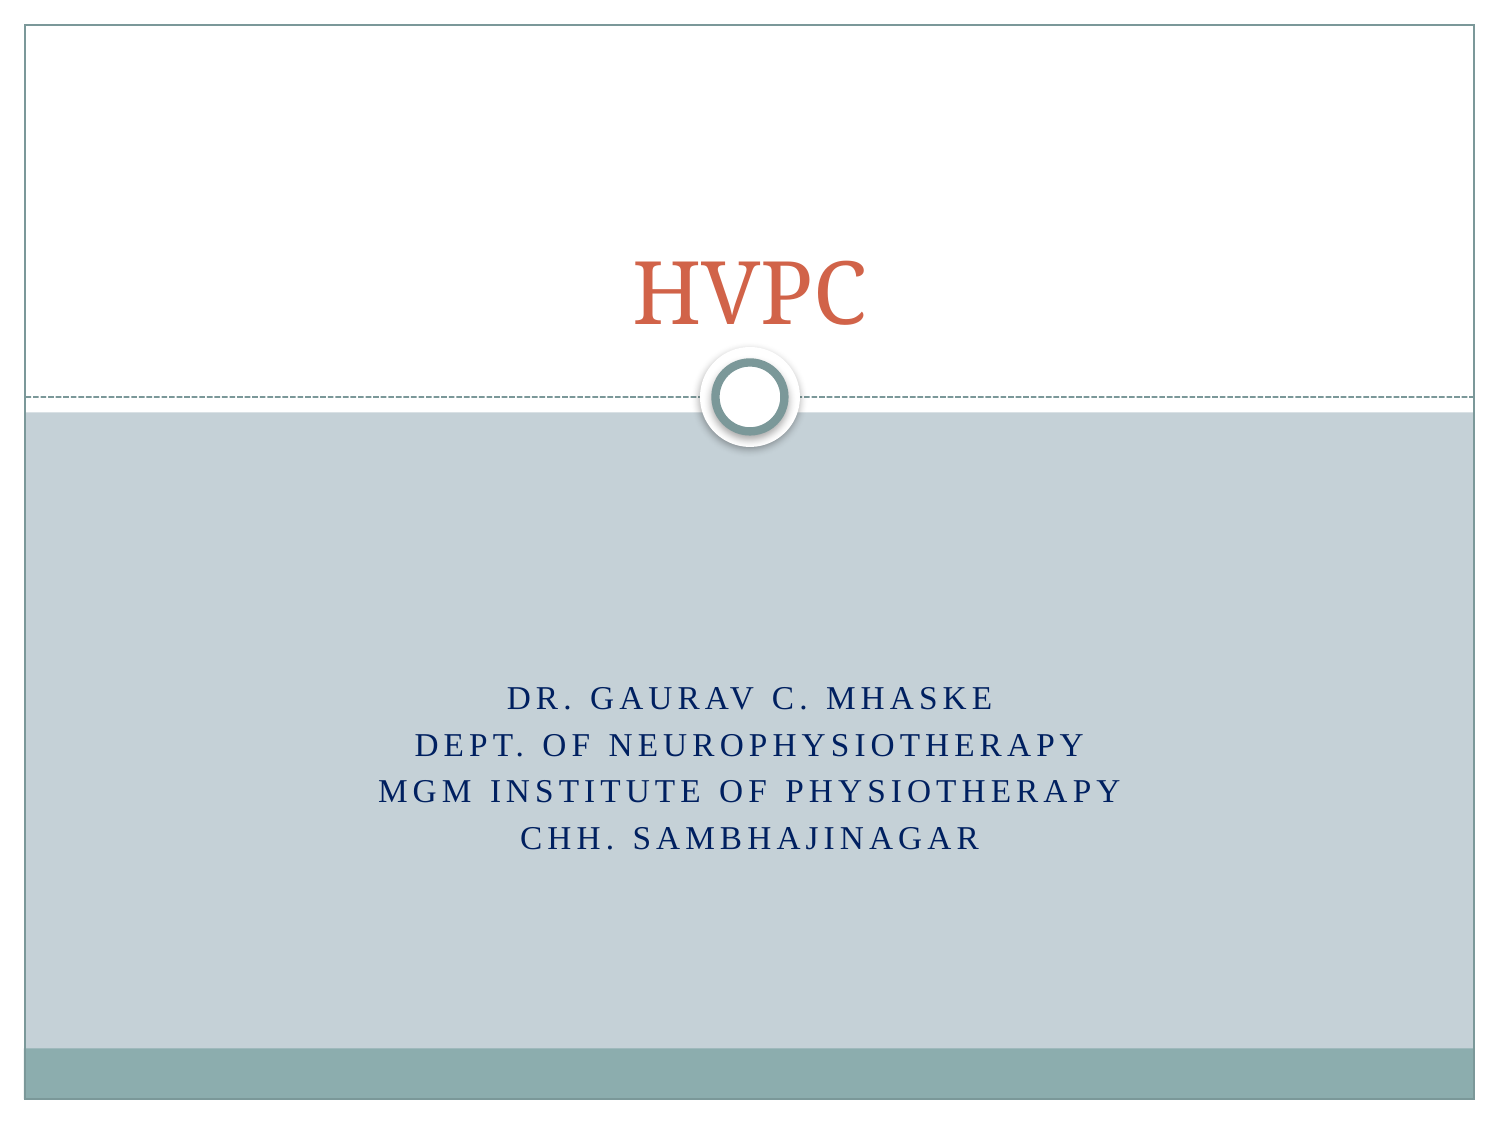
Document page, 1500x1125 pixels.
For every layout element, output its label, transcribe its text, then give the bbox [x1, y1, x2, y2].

subtitle Dr. Gaurav C. Mhaske Dept. Of Neurophysiotherapy MGM Institute Of Physiotherapy Chh. Sambhajinagar [225, 668, 1275, 957]
title HVPC [112, 62, 1388, 350]
